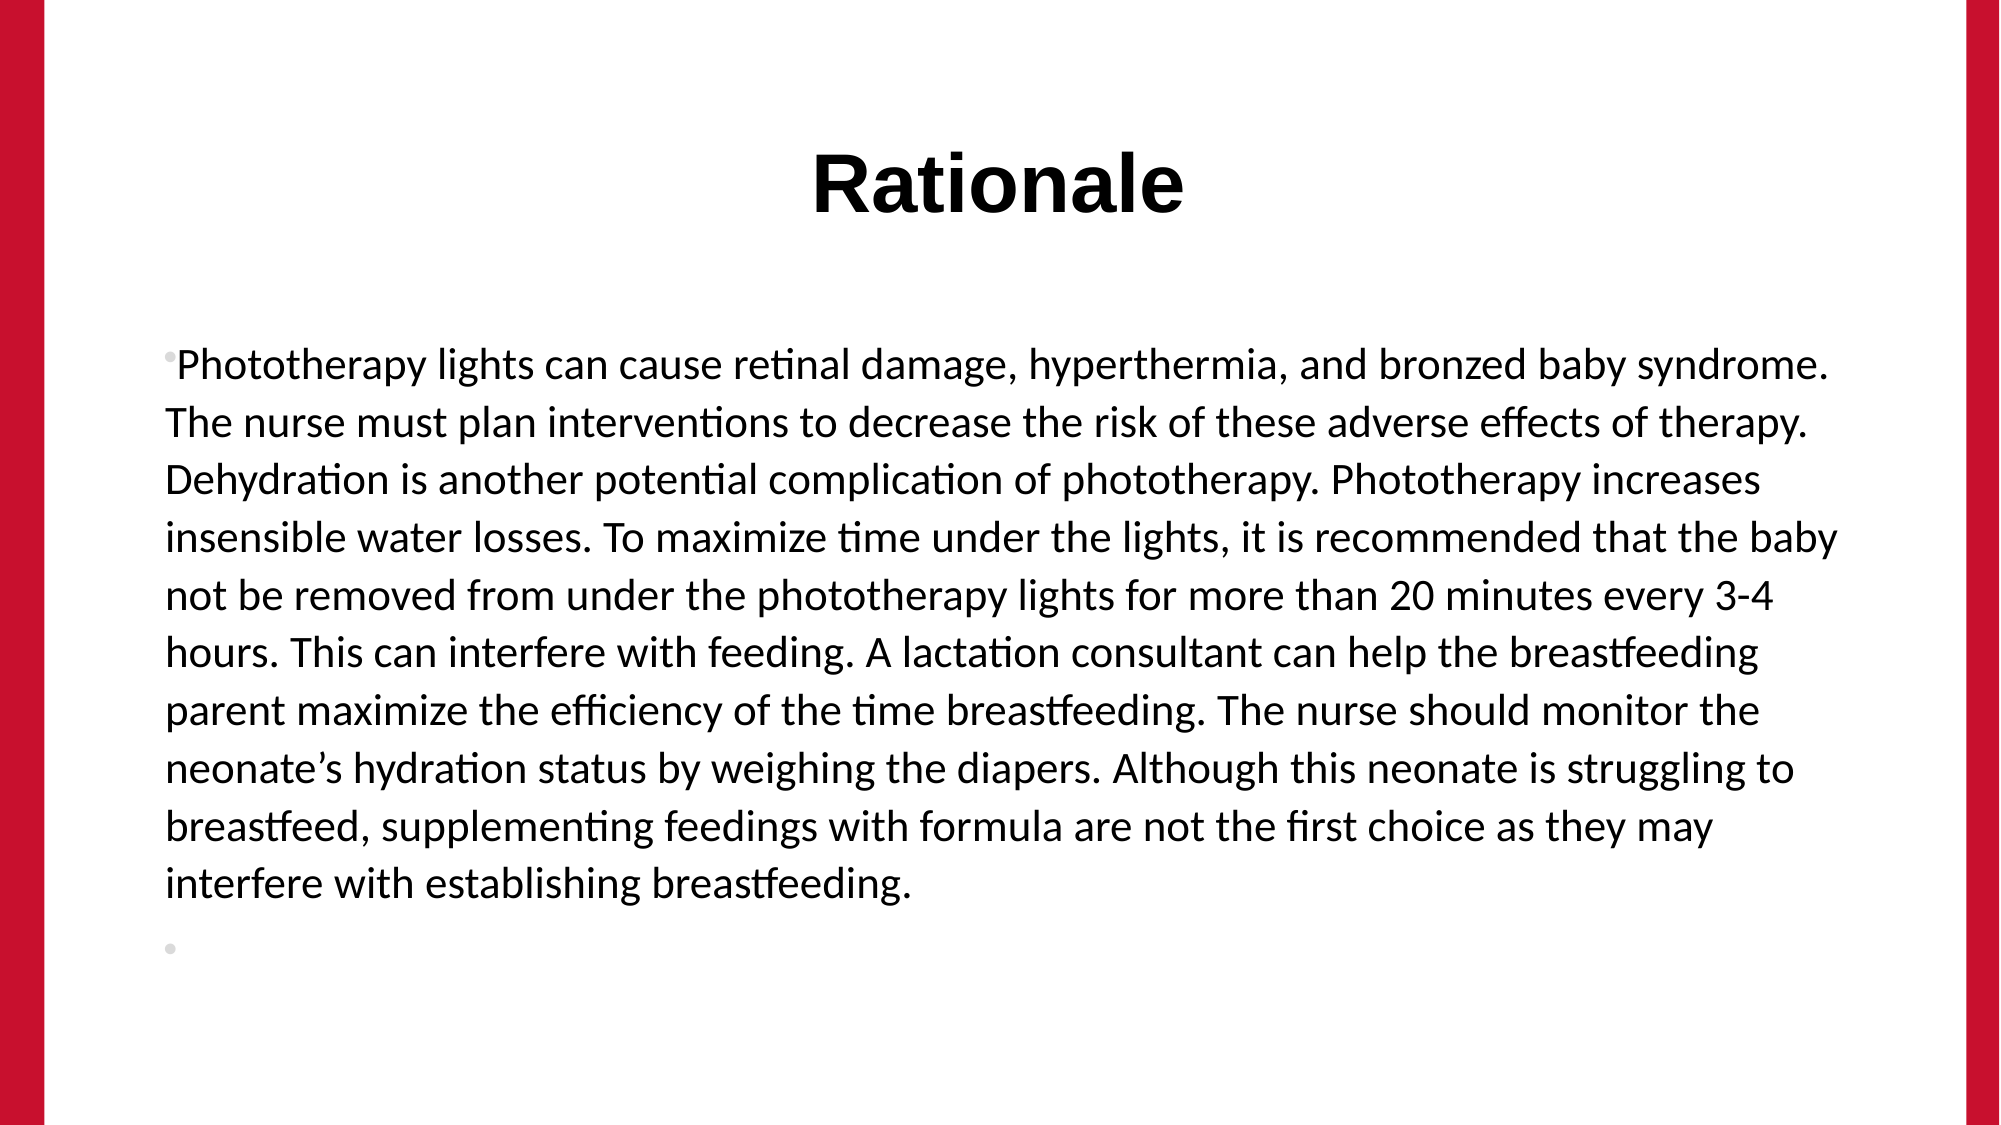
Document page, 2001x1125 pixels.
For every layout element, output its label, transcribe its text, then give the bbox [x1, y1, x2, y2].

title Rationale [149, 99, 1849, 260]
list Phototherapy lights can cause retinal damage, hyperthermia, and bronzed baby syndrome. The nurse must plan interventions to decrease the risk of these adverse effects of therapy. Dehydration is another potential complication of phototherapy. Phototherapy increases insensible water losses. To maximize time under the lights, it is recommended that the baby not be removed from under the phototherapy lights for more than 20 minutes every 3-4 hours. This can interfere with feeding. A lactation consultant can help the breastfeeding parent maximize the efficiency of the time breastfeeding. The nurse should monitor the neonate’s hydration status by weighing the diapers. Although this neonate is struggling to breastfeed, supplementing feedings with formula are not the first choice as they may interfere with establishing breastfeeding. [150, 323, 1861, 989]
